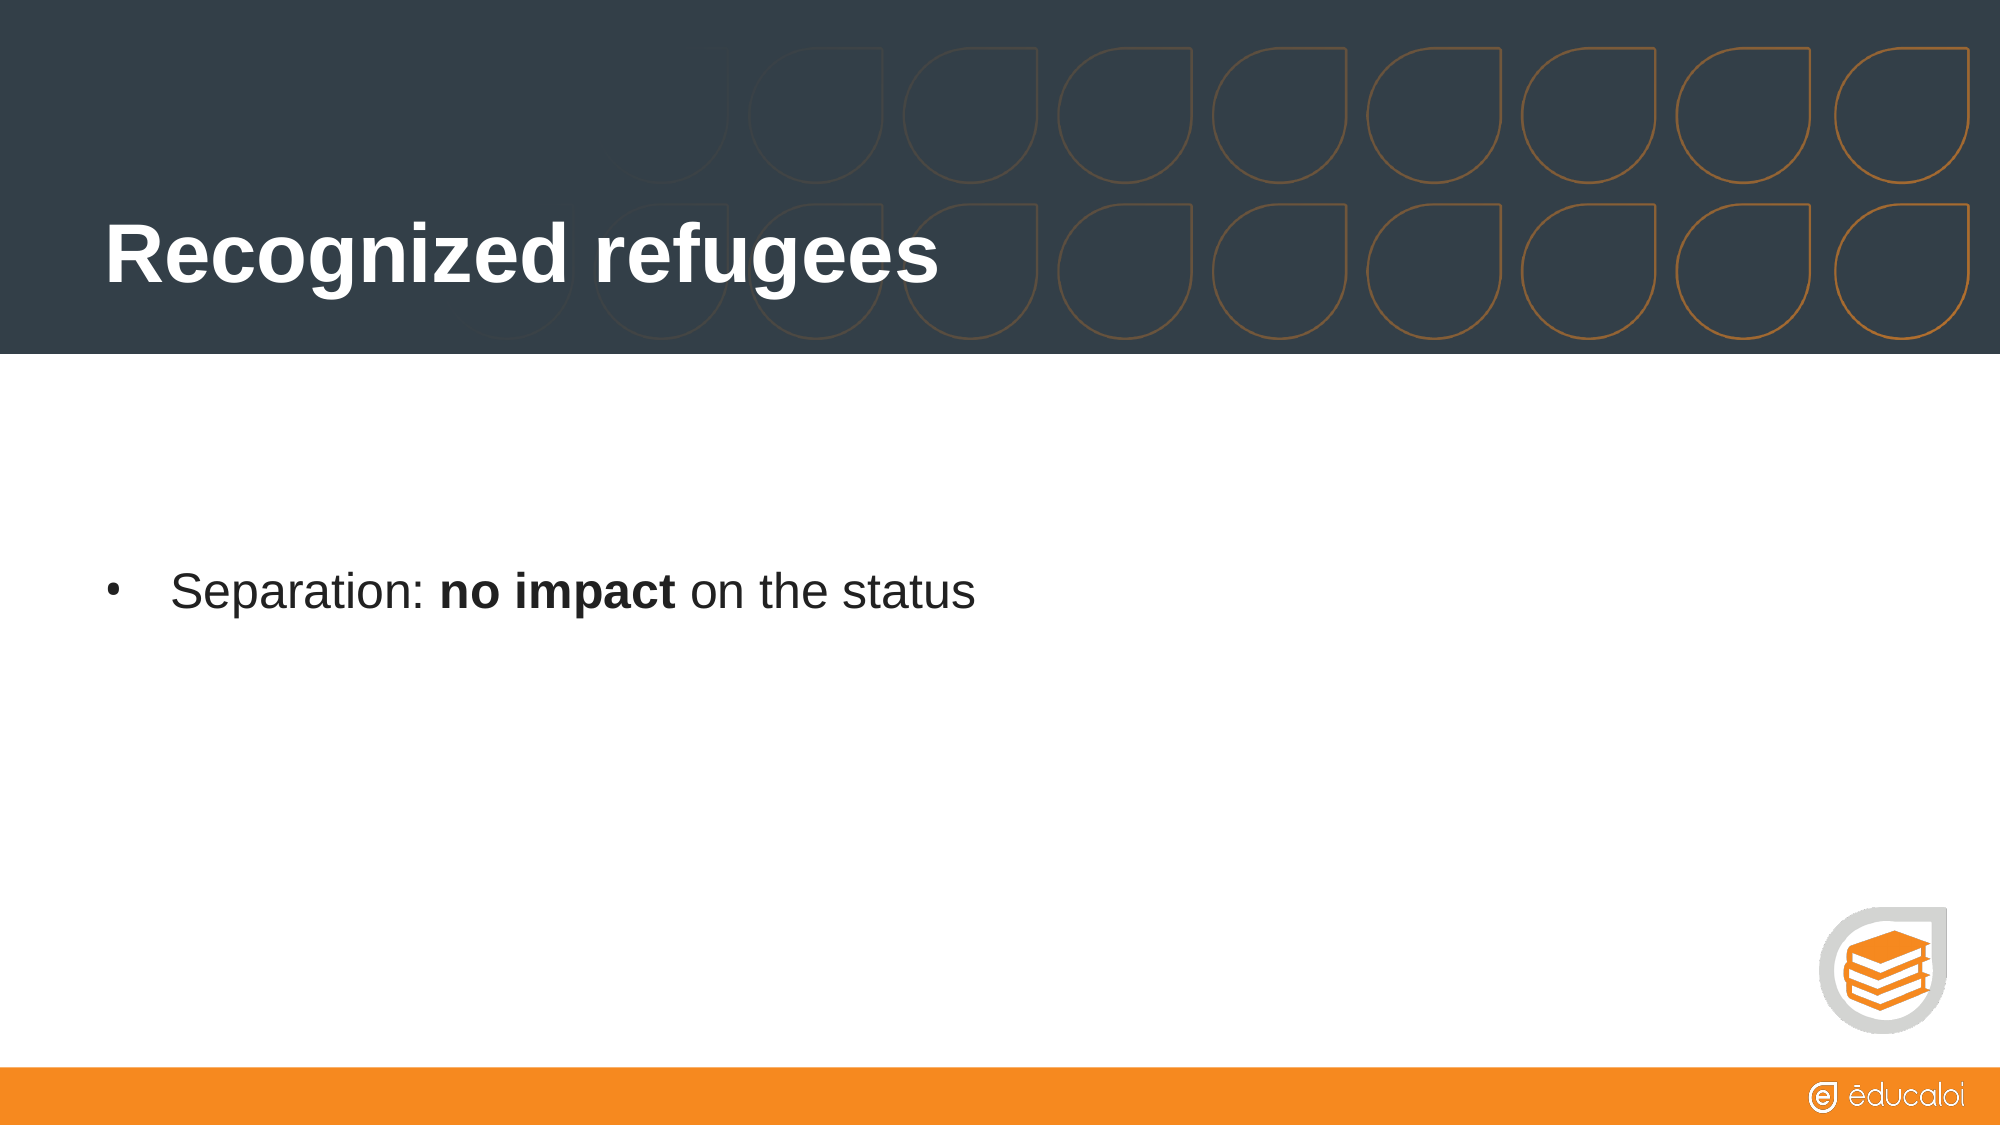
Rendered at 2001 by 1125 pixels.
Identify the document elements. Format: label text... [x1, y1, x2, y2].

picture [1807, 1074, 1966, 1122]
picture [0, 0, 2000, 354]
title Recognized refugees [89, 90, 1932, 308]
picture [1817, 906, 1947, 1035]
list Separation: no impact on the status [89, 396, 1932, 1046]
